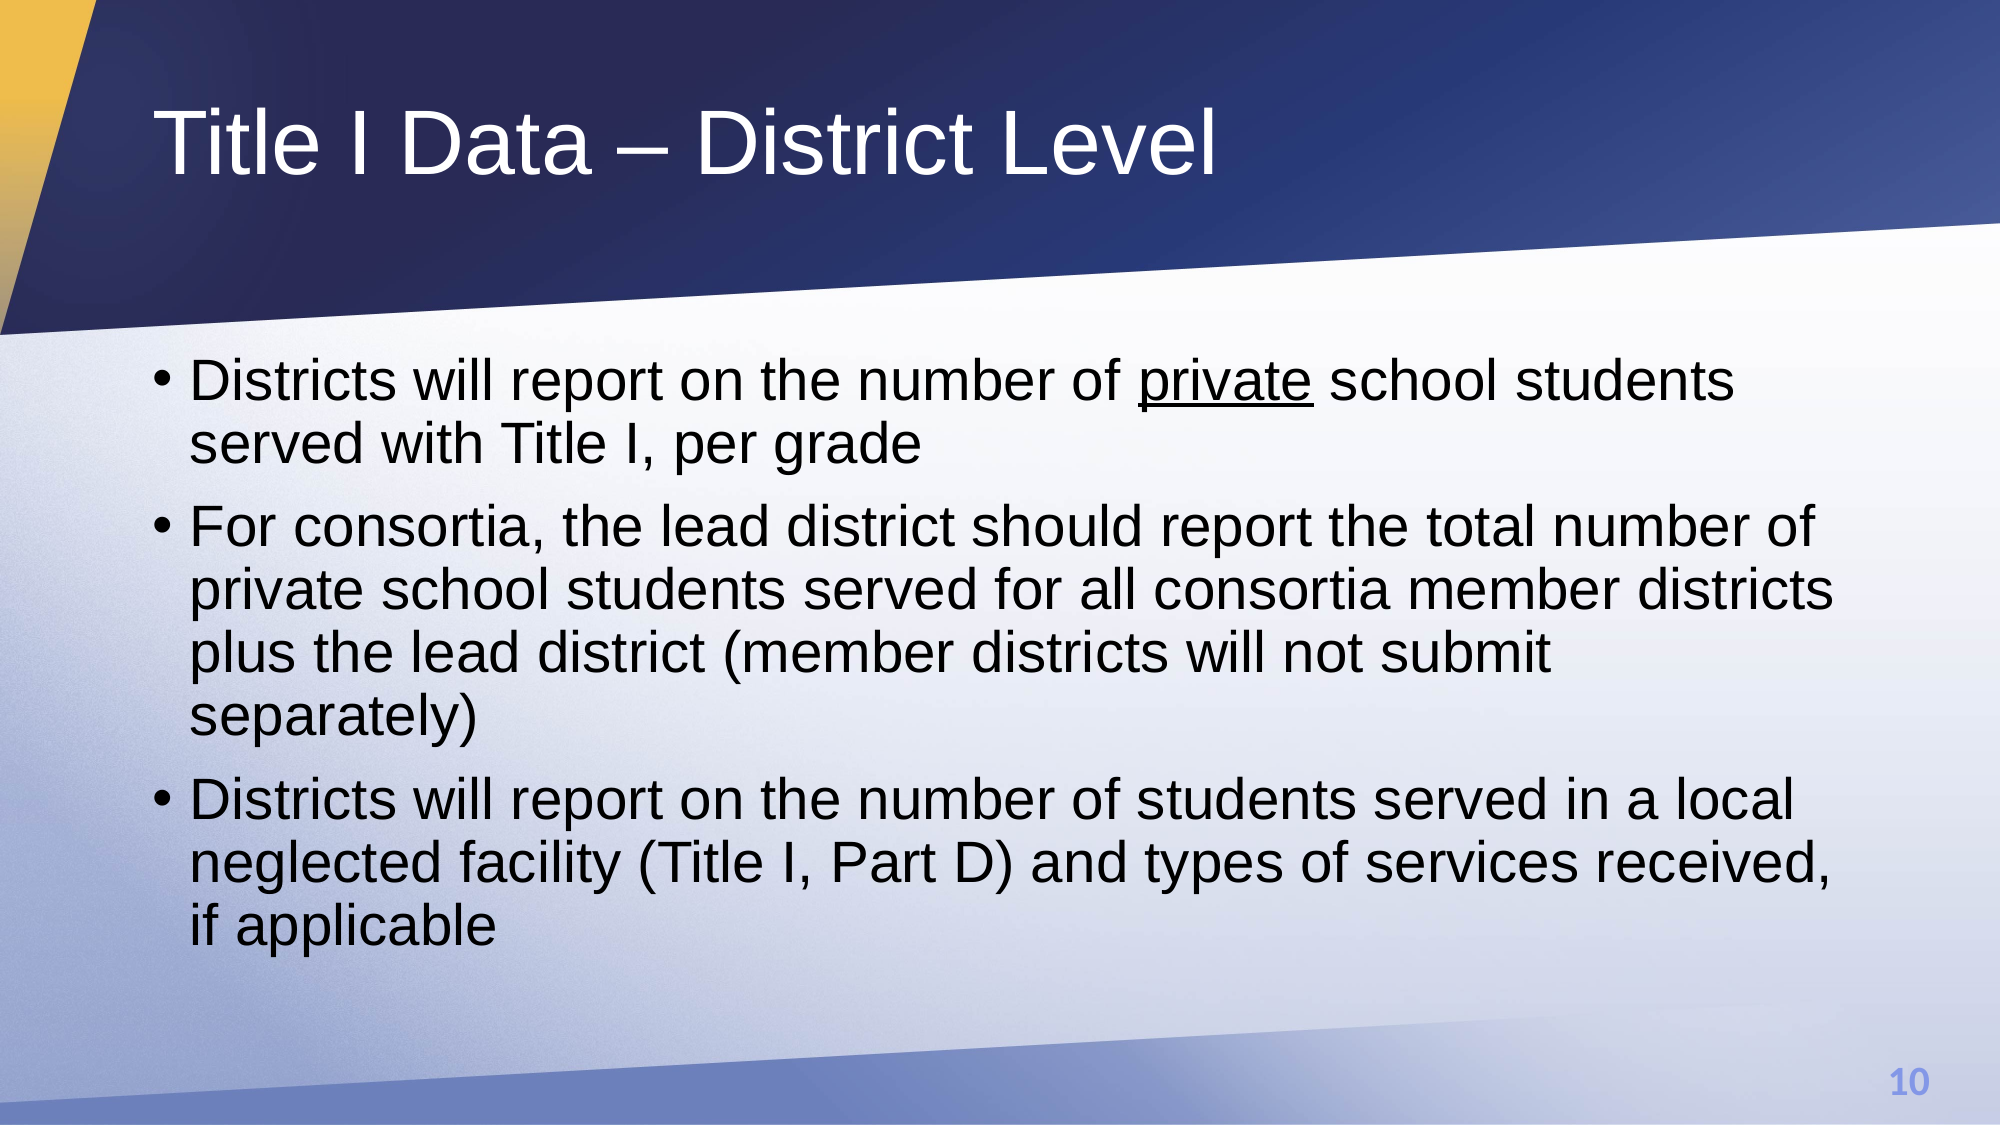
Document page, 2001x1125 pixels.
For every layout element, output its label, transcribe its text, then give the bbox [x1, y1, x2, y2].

picture [0, 0, 2000, 1125]
title Title I Data – District Level [137, 59, 1863, 231]
list Districts will report on the number of private school students served with Title I, per grade For consortia, the lead district should report the total number of private school students served for all consortia member districts plus the lead district (member districts will not submit separately) Districts will report on the number of students served in a local neglected facility (Title I, Part D) and types of services received, if applicable [137, 342, 1863, 1008]
